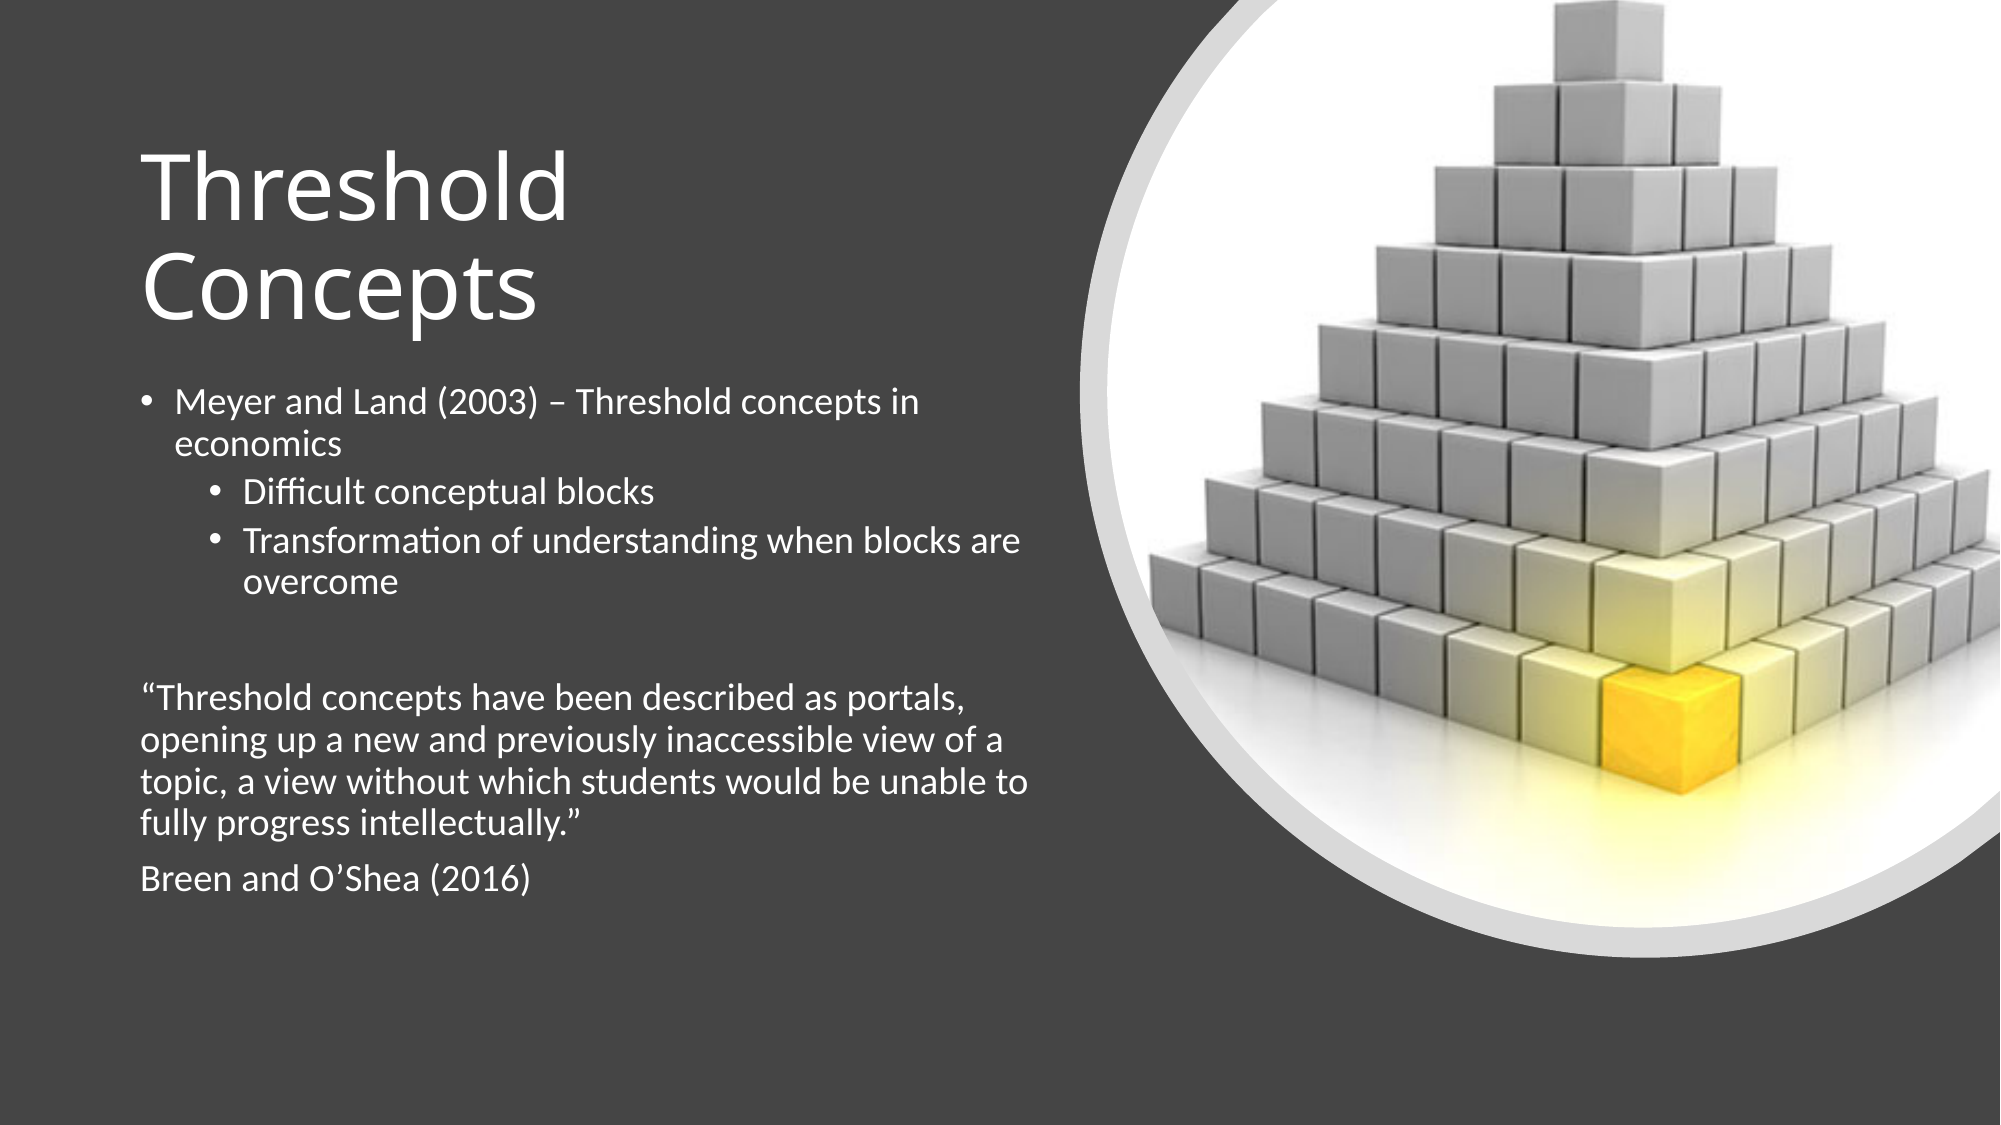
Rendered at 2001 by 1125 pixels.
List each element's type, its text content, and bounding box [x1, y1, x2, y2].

picture [1107, 0, 2000, 928]
text_box [1078, 215, 1107, 570]
list Meyer and Land (2003) – Threshold concepts in economics Difficult conceptual blocks Transformation of understanding when blocks are overcome “Threshold concepts have been described as portals, opening up a new and previously inaccessible view of a topic, a view without which students would be unable to fully progress intellectually.” Breen and O’Shea (2016) [125, 373, 1046, 994]
title Threshold Concepts [125, 131, 997, 350]
text_box [1460, 928, 1830, 959]
